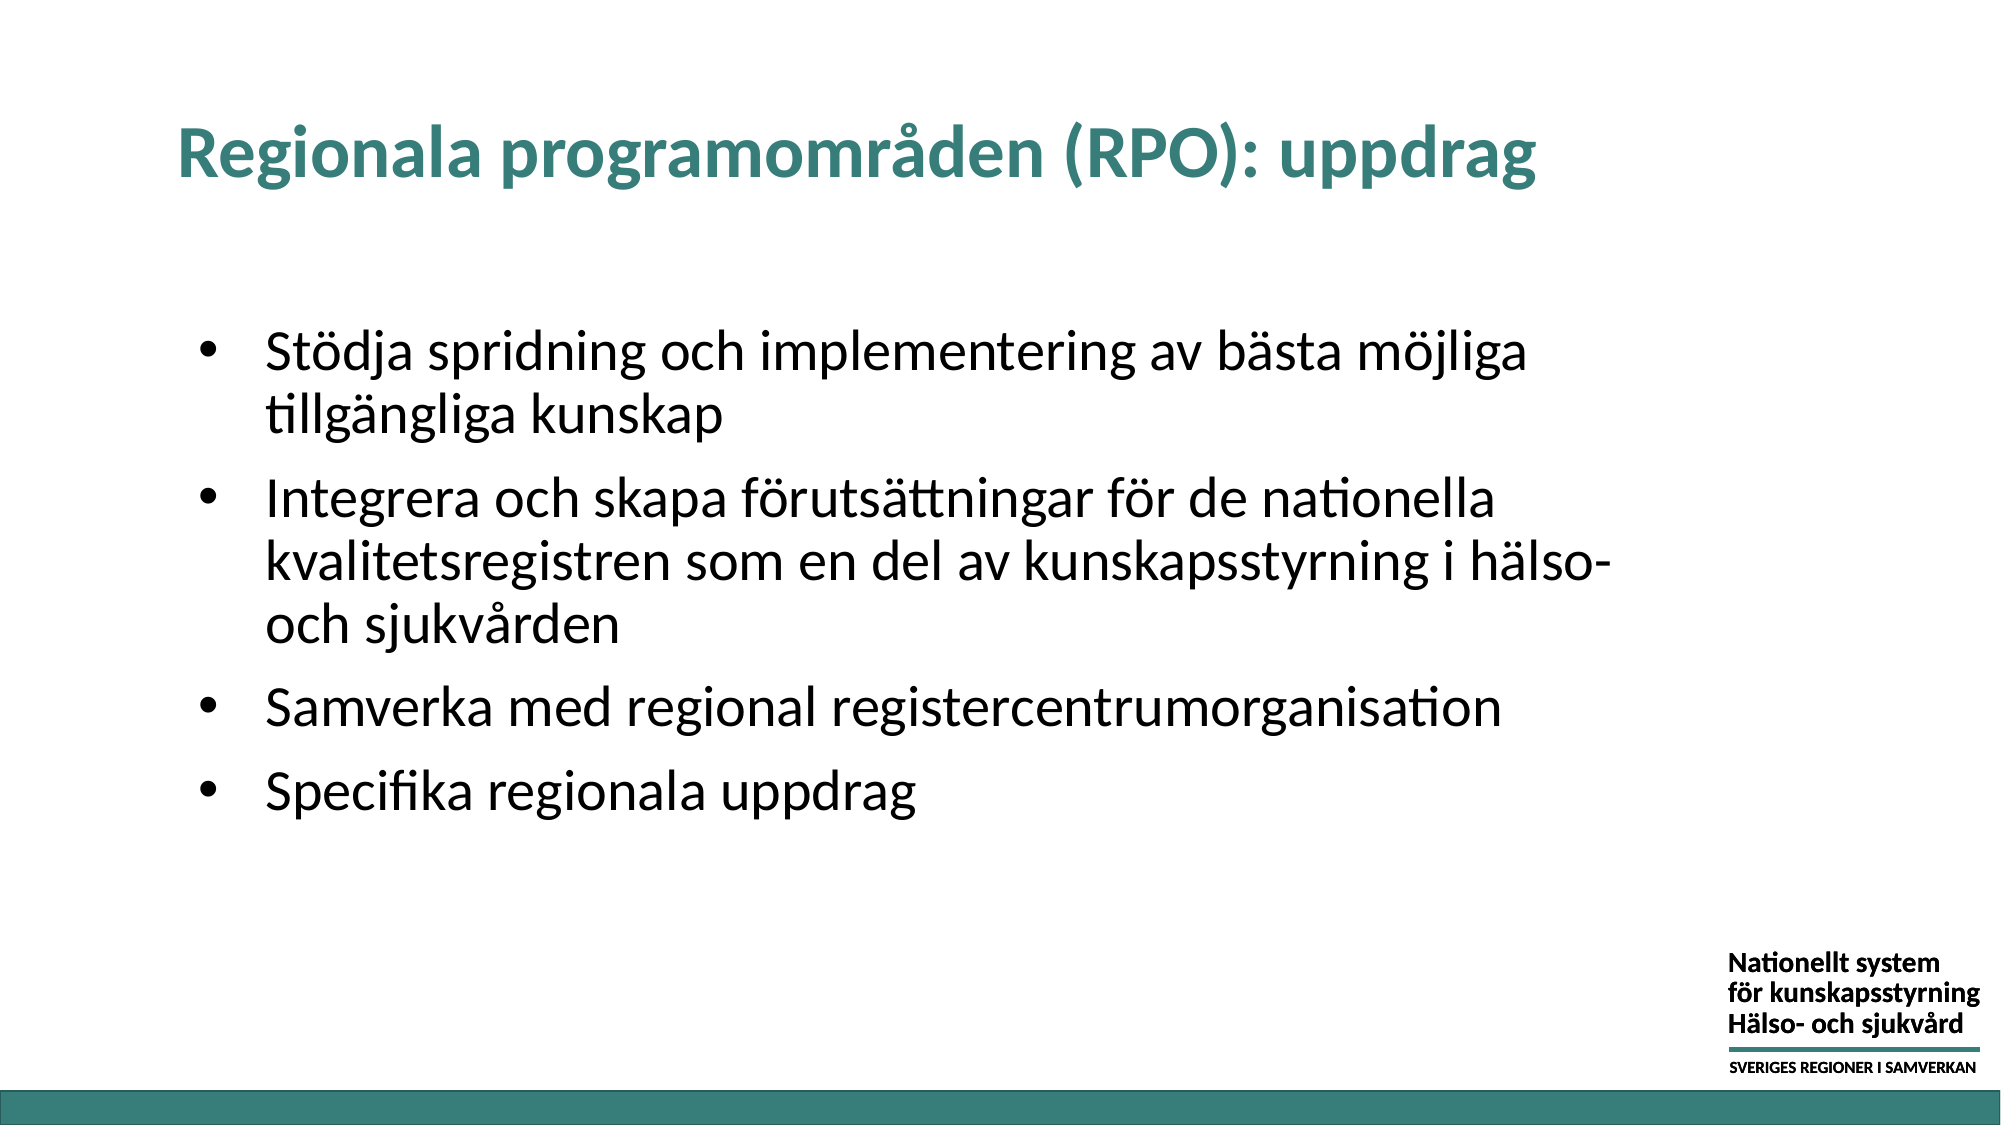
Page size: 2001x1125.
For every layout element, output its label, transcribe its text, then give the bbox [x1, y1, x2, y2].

title Regionala programområden (RPO): uppdrag [162, 101, 1663, 202]
list Stödja spridning och implementering av bästa möjliga tillgängliga kunskap Integrera och skapa förutsättningar för de nationella kvalitetsregistren som en del av kunskapsstyrning i hälso- och sjukvården Samverka med regional registercentrumorganisation Specifika regionala uppdrag [179, 312, 1680, 1000]
